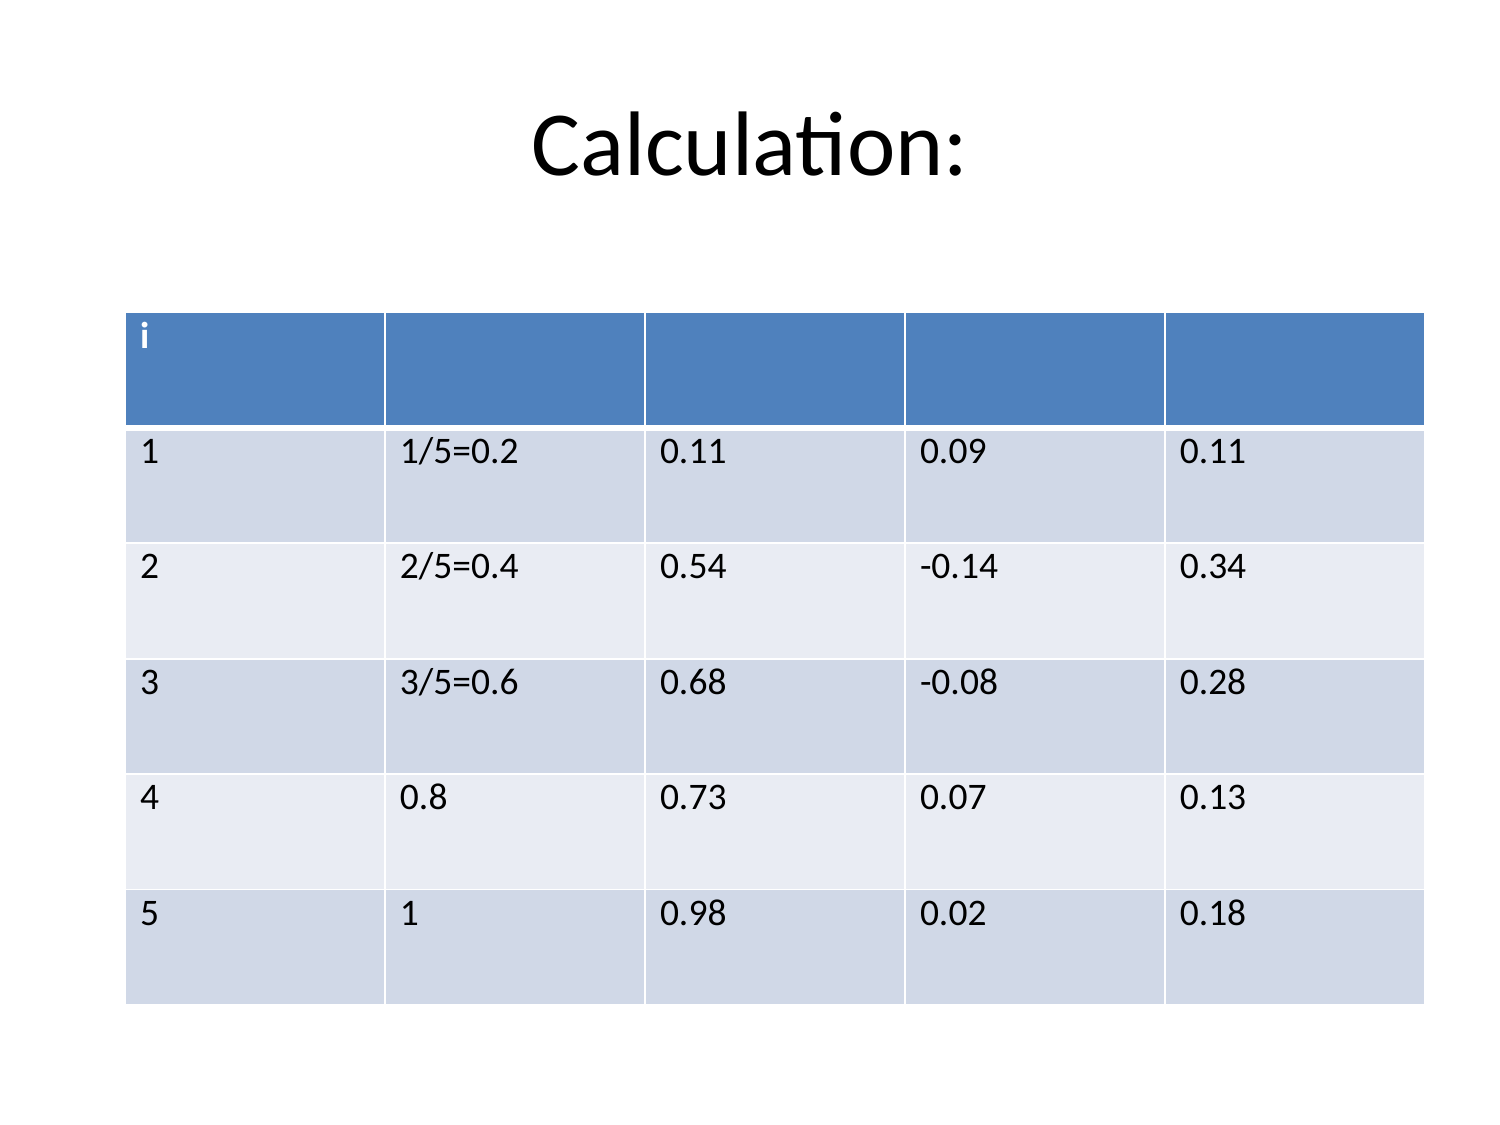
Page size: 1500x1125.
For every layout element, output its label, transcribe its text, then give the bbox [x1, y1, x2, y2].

title Calculation: [75, 45, 1425, 233]
list [75, 262, 1425, 1005]
